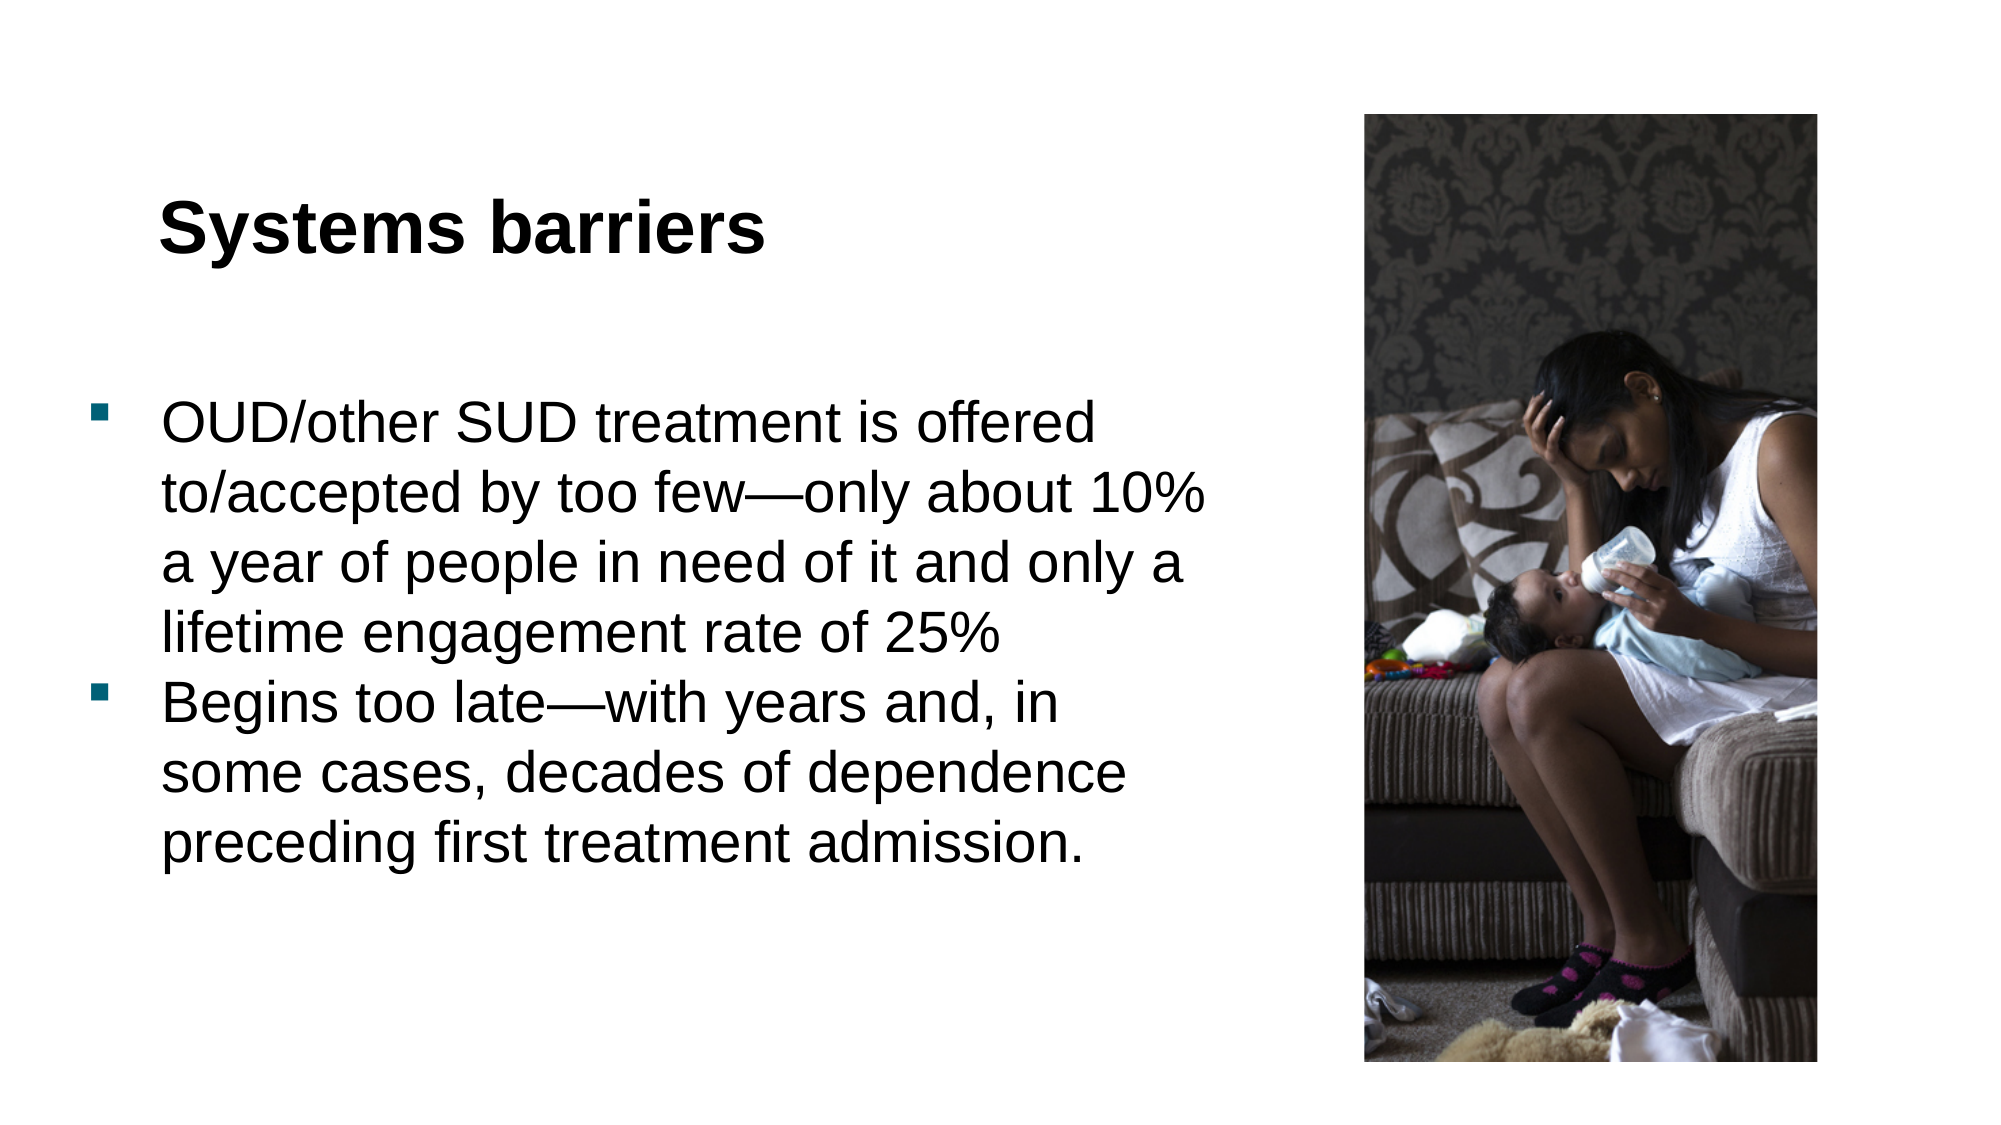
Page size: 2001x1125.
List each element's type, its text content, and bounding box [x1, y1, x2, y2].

text_box OUD/other SUD treatment is offered to/accepted by too few—only about 10% a year of people in need of it and only a lifetime engagement rate of 25% Begins too late—with years and, in some cases, decades of dependence preceding first treatment admission. [71, 377, 1230, 882]
text_box Systems barriers [144, 171, 1158, 277]
picture [1364, 114, 1818, 1062]
